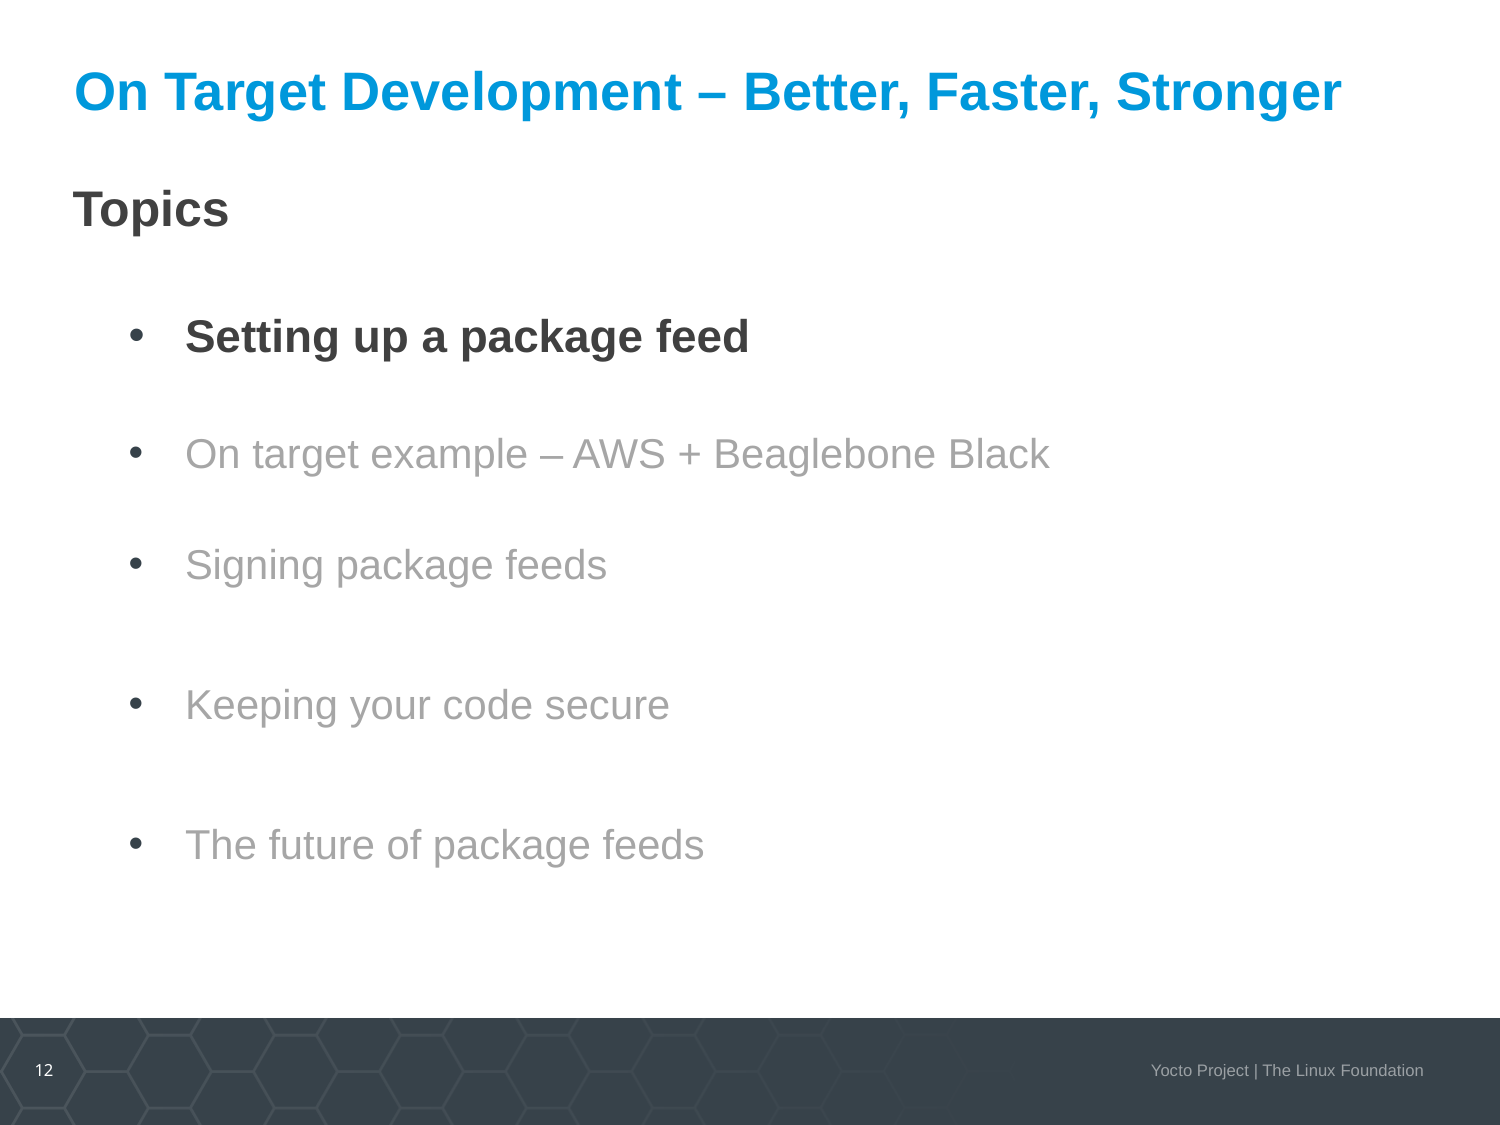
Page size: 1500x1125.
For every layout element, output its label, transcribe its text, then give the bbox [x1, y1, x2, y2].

title On Target Development – Better, Faster, Stronger [74, 67, 1425, 213]
list Topics Setting up a package feed On target example – AWS + Beaglebone Black Signing package feeds Keeping your code secure The future of package feeds [72, 176, 1423, 984]
picture [0, 0, 1500, 1125]
